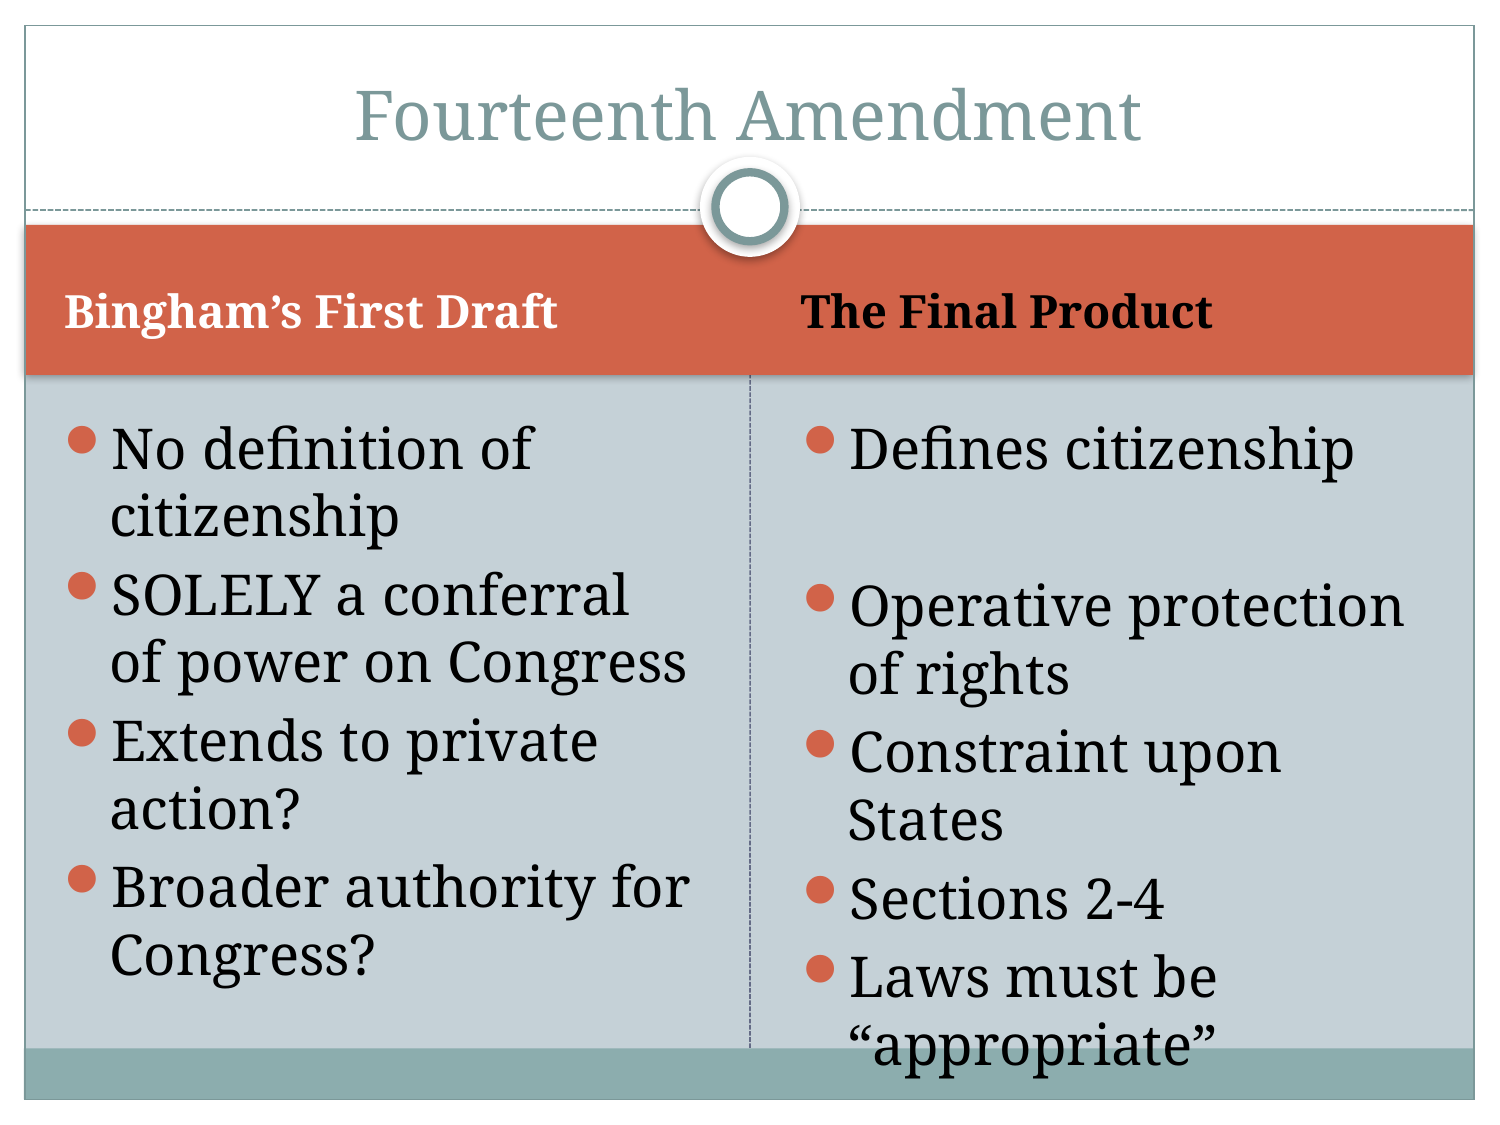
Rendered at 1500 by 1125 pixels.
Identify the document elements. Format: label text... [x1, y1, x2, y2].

list Bingham’s First Draft [48, 249, 714, 371]
list Defines citizenship Operative protection of rights Constraint upon States Sections 2-4 Laws must be “appropriate” [787, 405, 1450, 1033]
list No definition of citizenship SOLELY a conferral of power on Congress Extends to private action? Broader authority for Congress? [49, 405, 713, 1032]
title Fourteenth Amendment [49, 37, 1450, 162]
list The Final Product [785, 249, 1450, 371]
